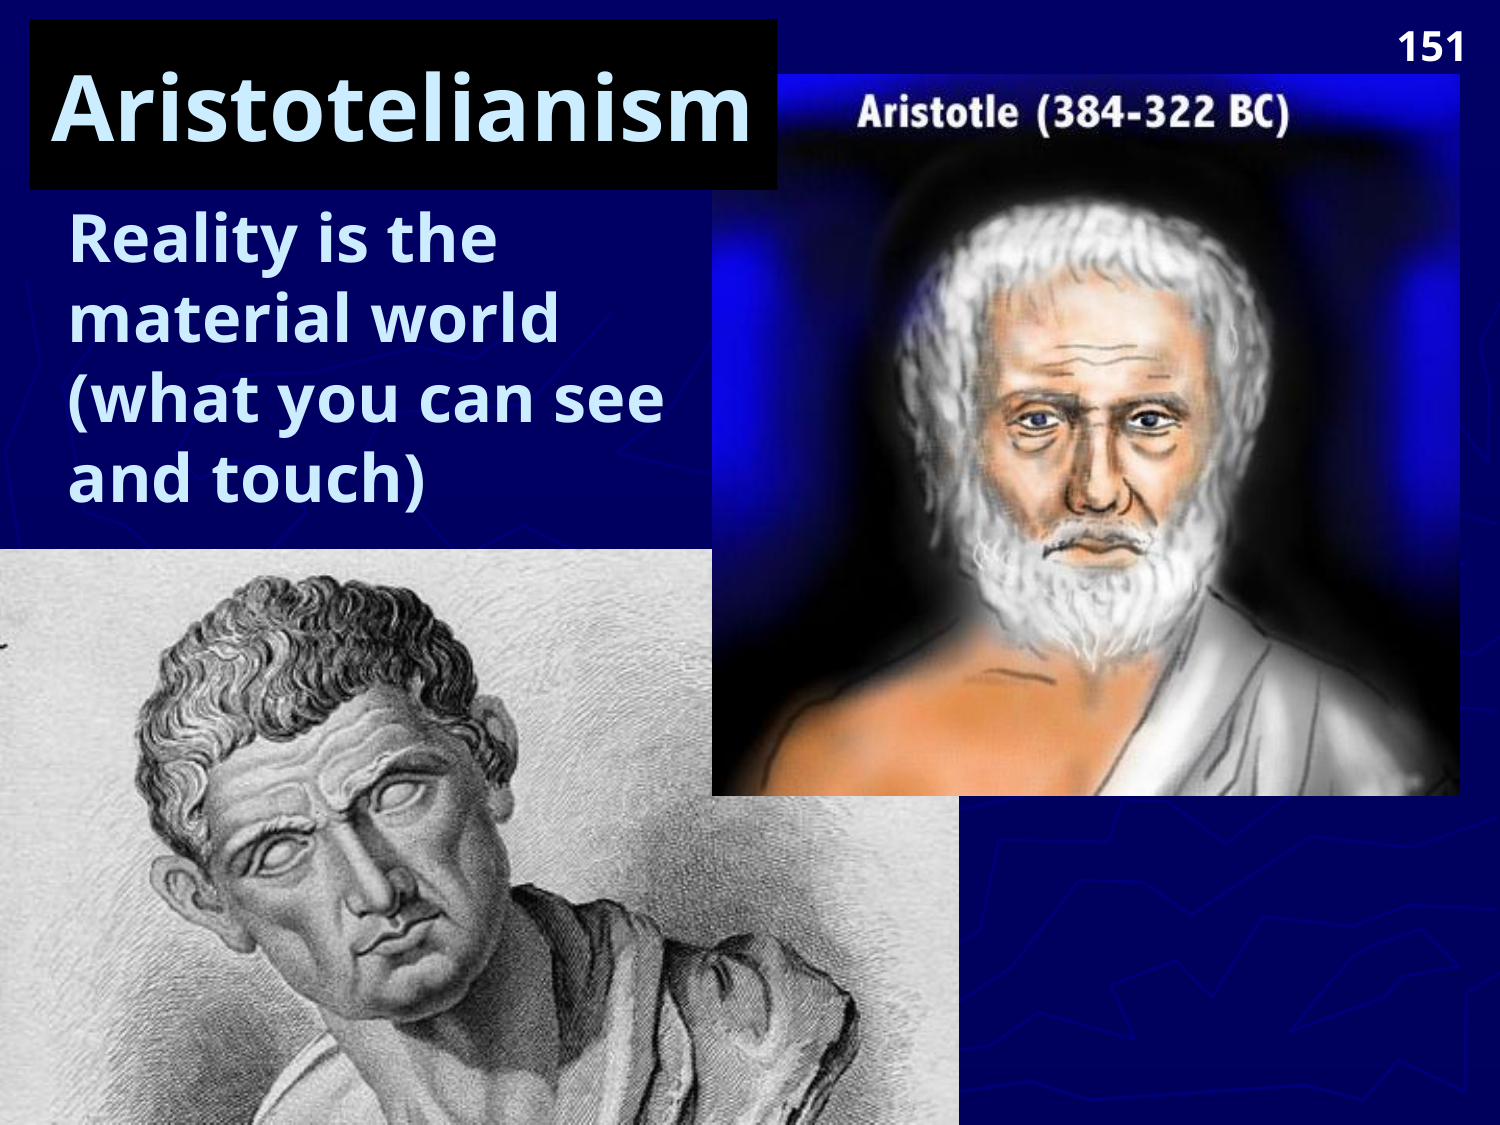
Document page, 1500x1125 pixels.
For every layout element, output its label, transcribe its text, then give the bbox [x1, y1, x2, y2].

text_box 151 [1381, 12, 1484, 78]
title Aristotelianism [29, 18, 778, 191]
picture [0, 74, 1460, 1125]
text_box Reality is the material world (what you can see and touch) [53, 196, 703, 516]
